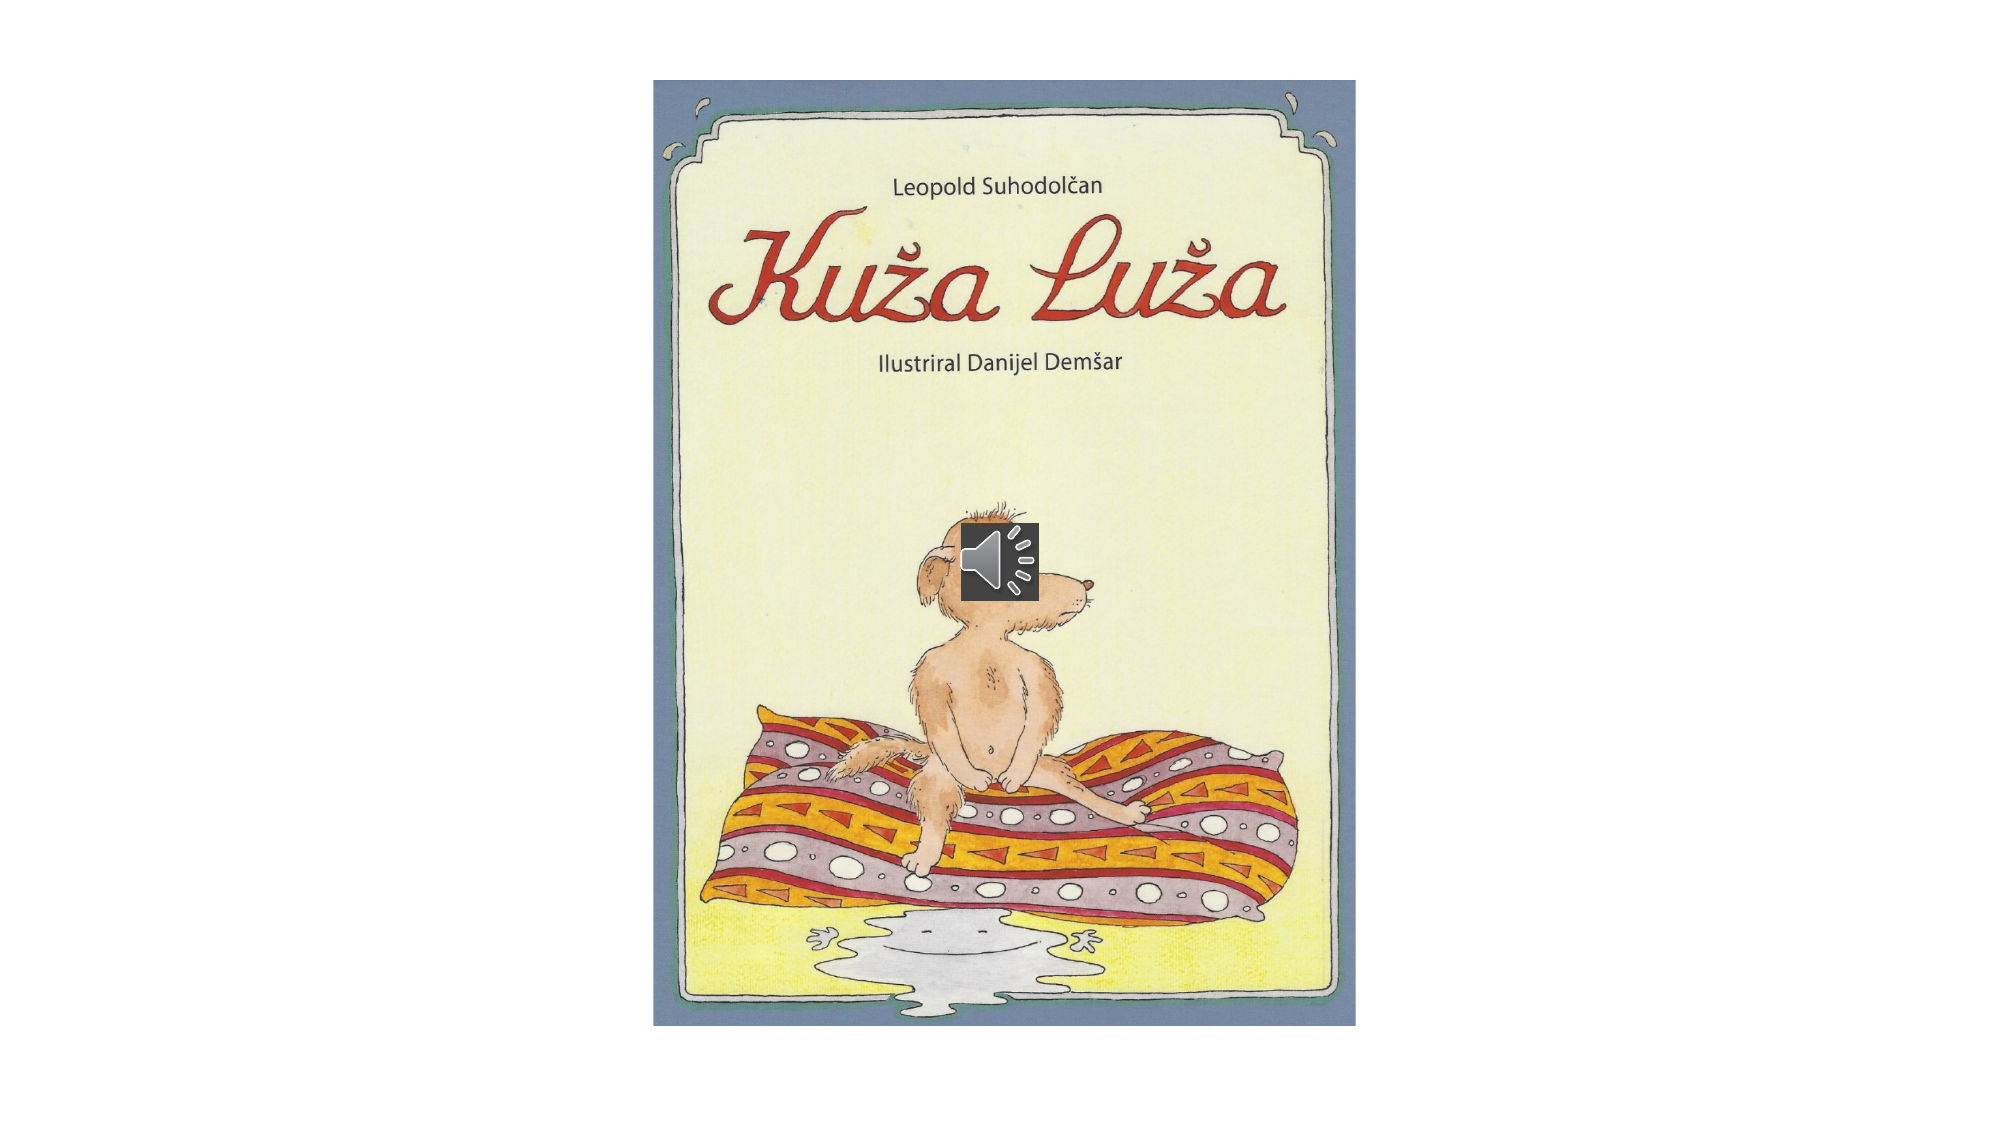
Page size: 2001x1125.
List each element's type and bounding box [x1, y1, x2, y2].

picture [653, 80, 1356, 1026]
